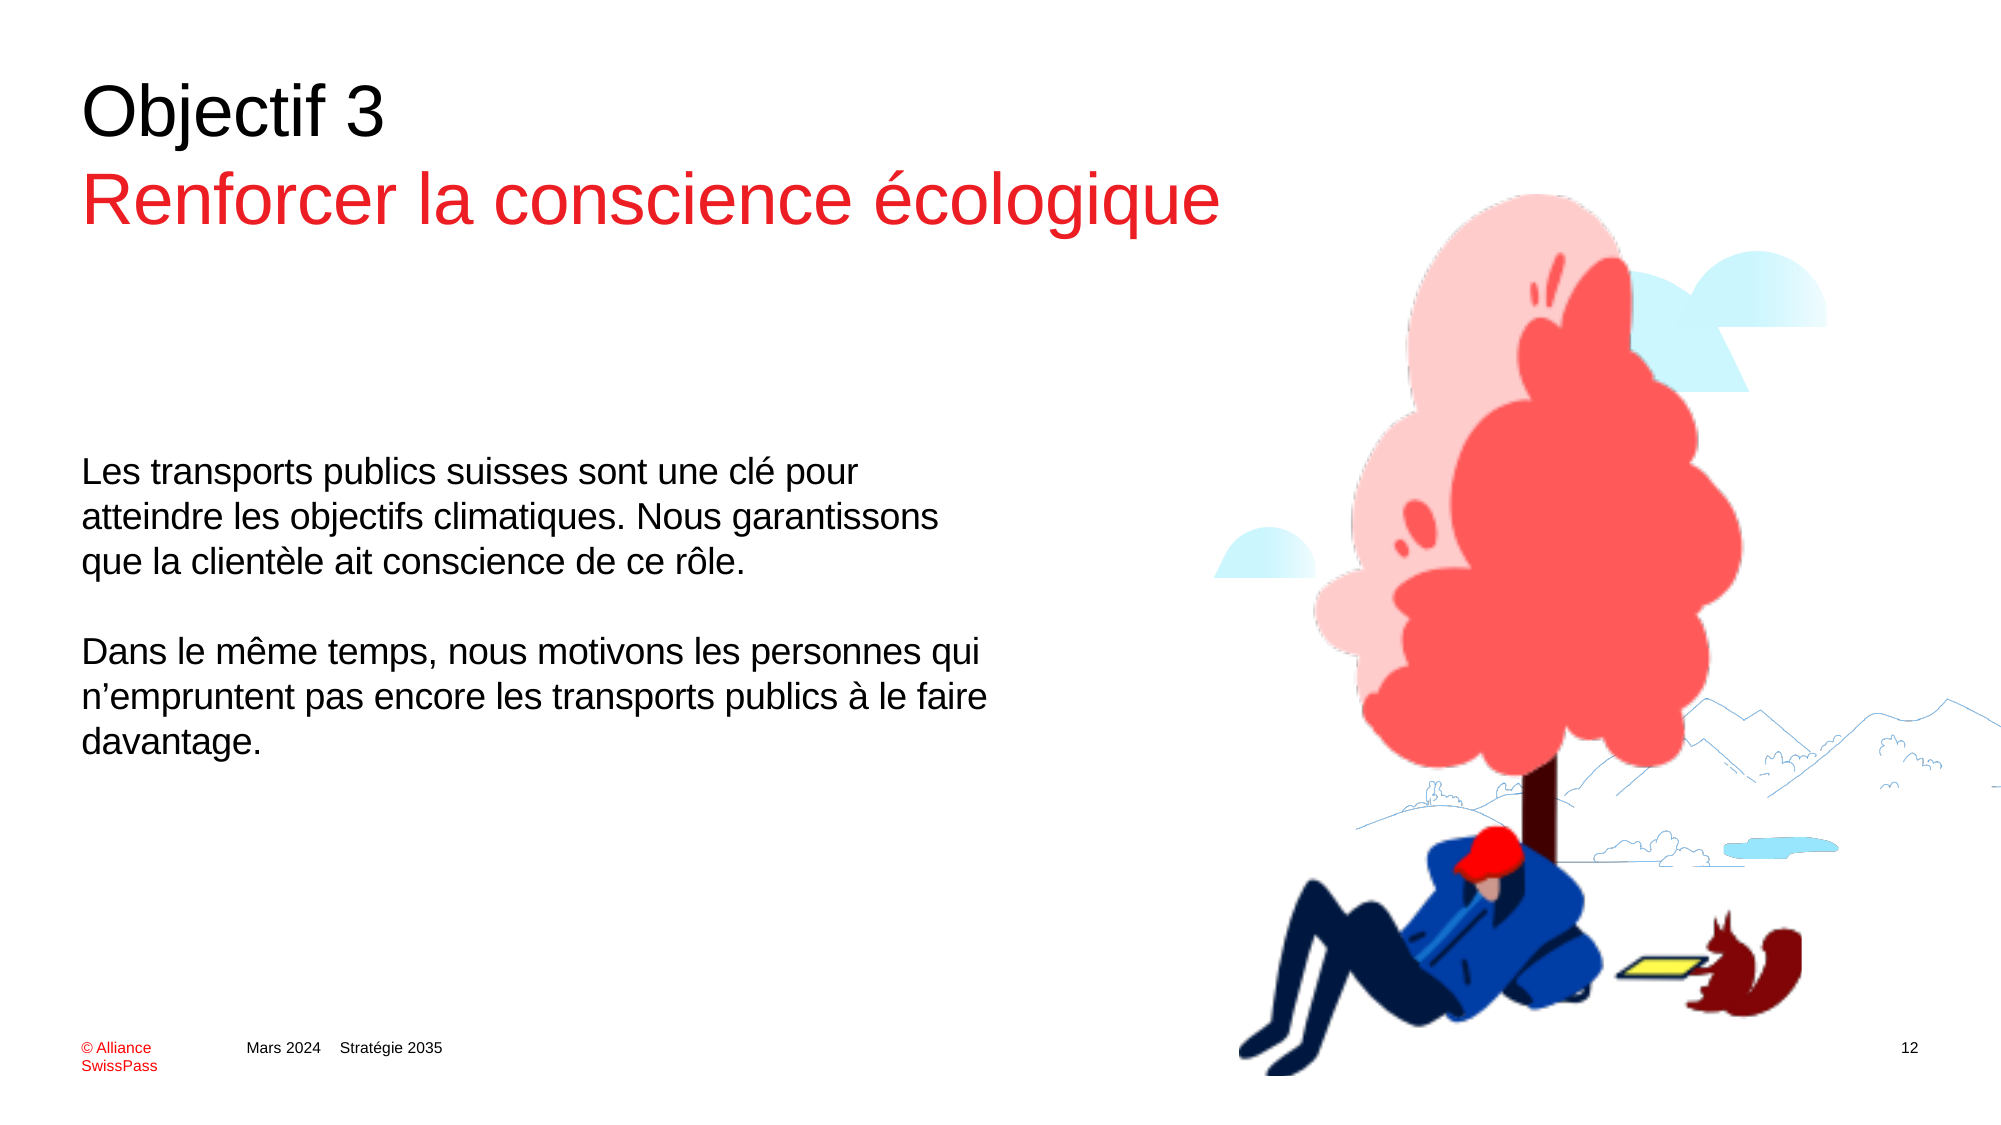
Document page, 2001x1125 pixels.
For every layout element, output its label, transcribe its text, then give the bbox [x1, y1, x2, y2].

slide_number Mars 2024 [232, 1037, 340, 1059]
picture [1213, 194, 2000, 1076]
footer Stratégie 2035 [340, 1037, 1239, 1059]
slide_number 12 [1838, 1037, 1919, 1059]
list Les transports publics suisses sont une clé pour atteindre les objectifs climatiques. Nous garantissons que la clientèle ait conscience de ce rôle. Dans le même temps, nous motivons les personnes qui n’empruntent pas encore les transports publics à le faire davantage. [81, 447, 1000, 1006]
title Objectif 3 Renforcer la conscience écologique [81, 63, 1919, 232]
